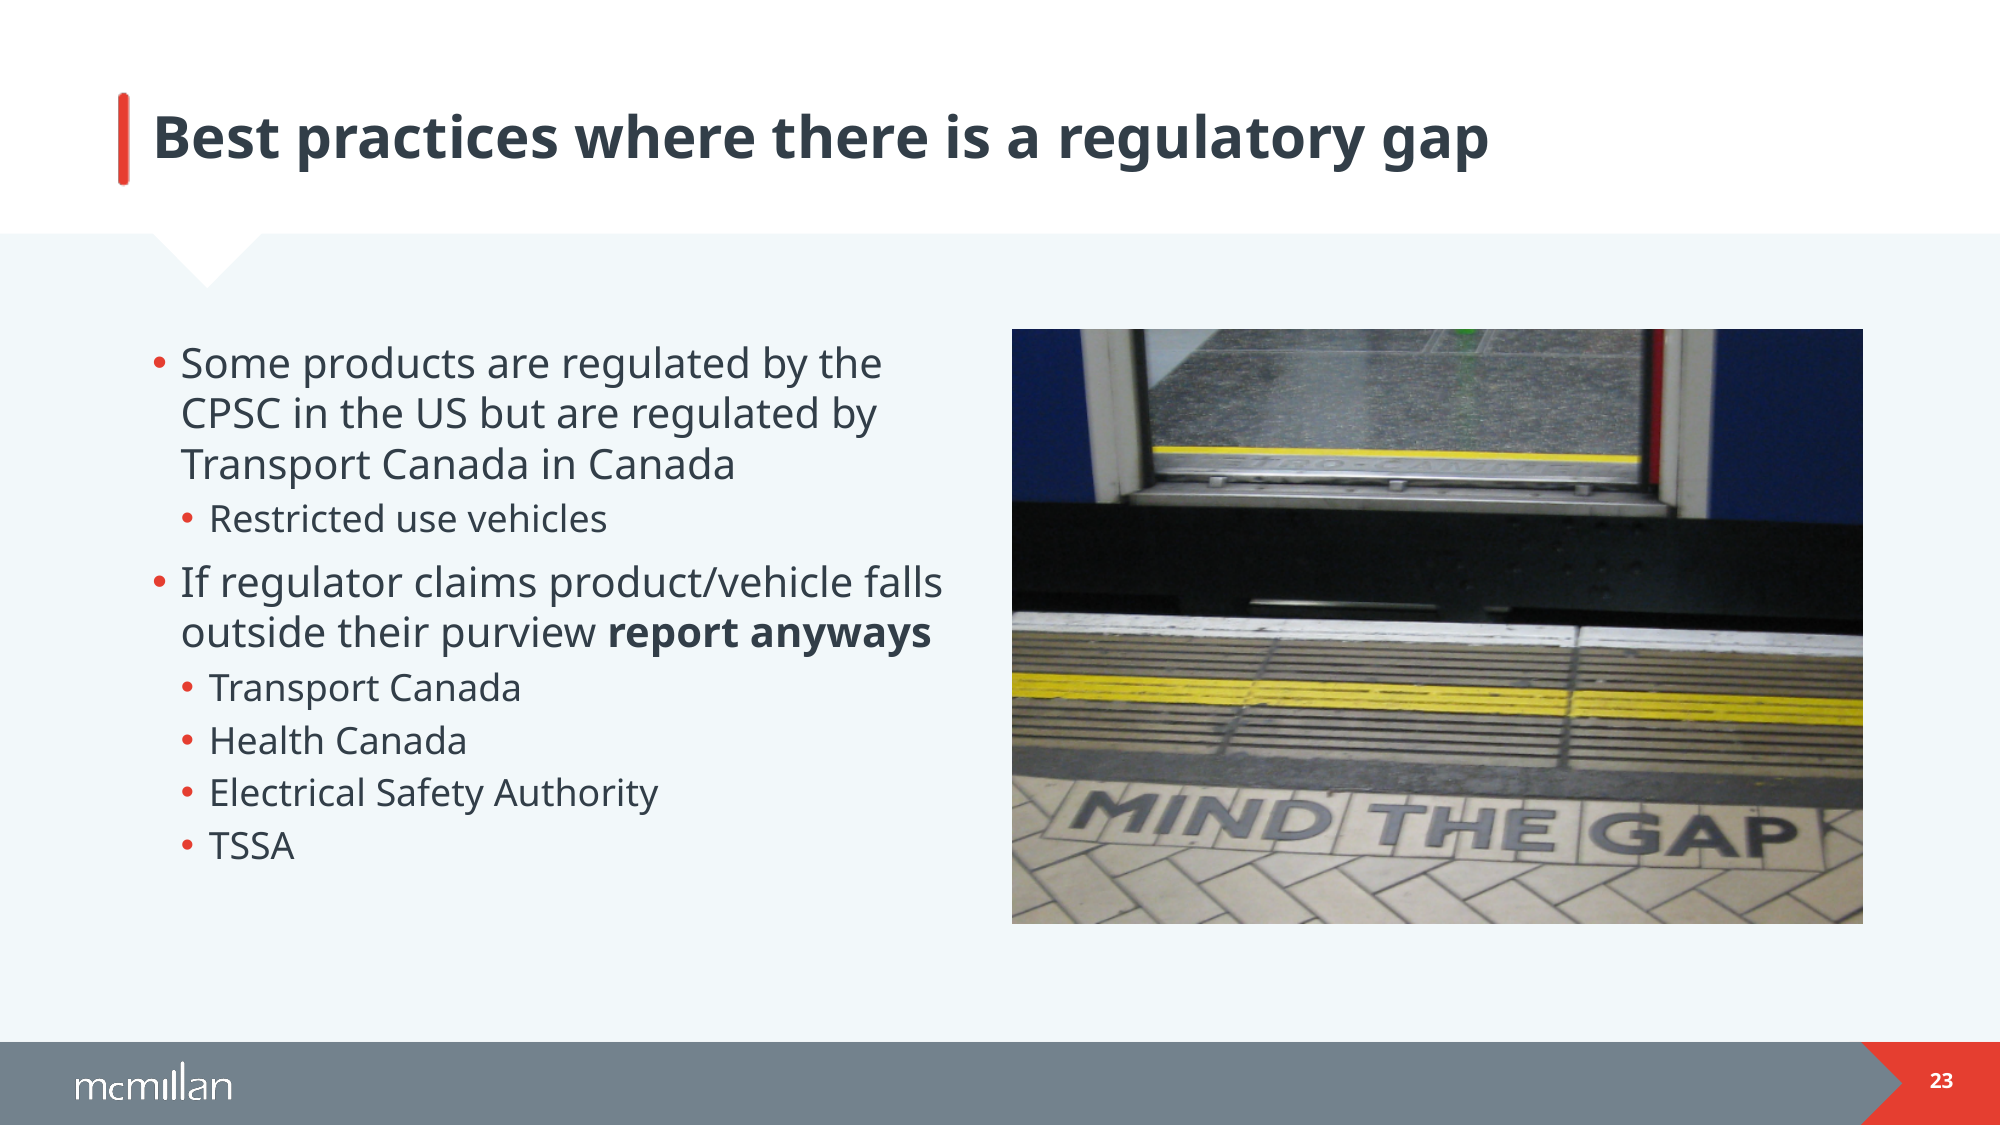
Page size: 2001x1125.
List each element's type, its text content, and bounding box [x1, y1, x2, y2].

title Best practices where there is a regulatory gap [137, 81, 1863, 198]
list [1012, 329, 1863, 924]
slide_number 23 [1902, 1057, 1982, 1106]
list Some products are regulated by the CPSC in the US but are regulated by Transport Canada in Canada Restricted use vehicles If regulator claims product/vehicle falls outside their purview report anyways Transport Canada Health Canada Electrical Safety Authority TSSA [137, 329, 988, 949]
picture [45, 1042, 262, 1125]
picture [109, 87, 137, 193]
